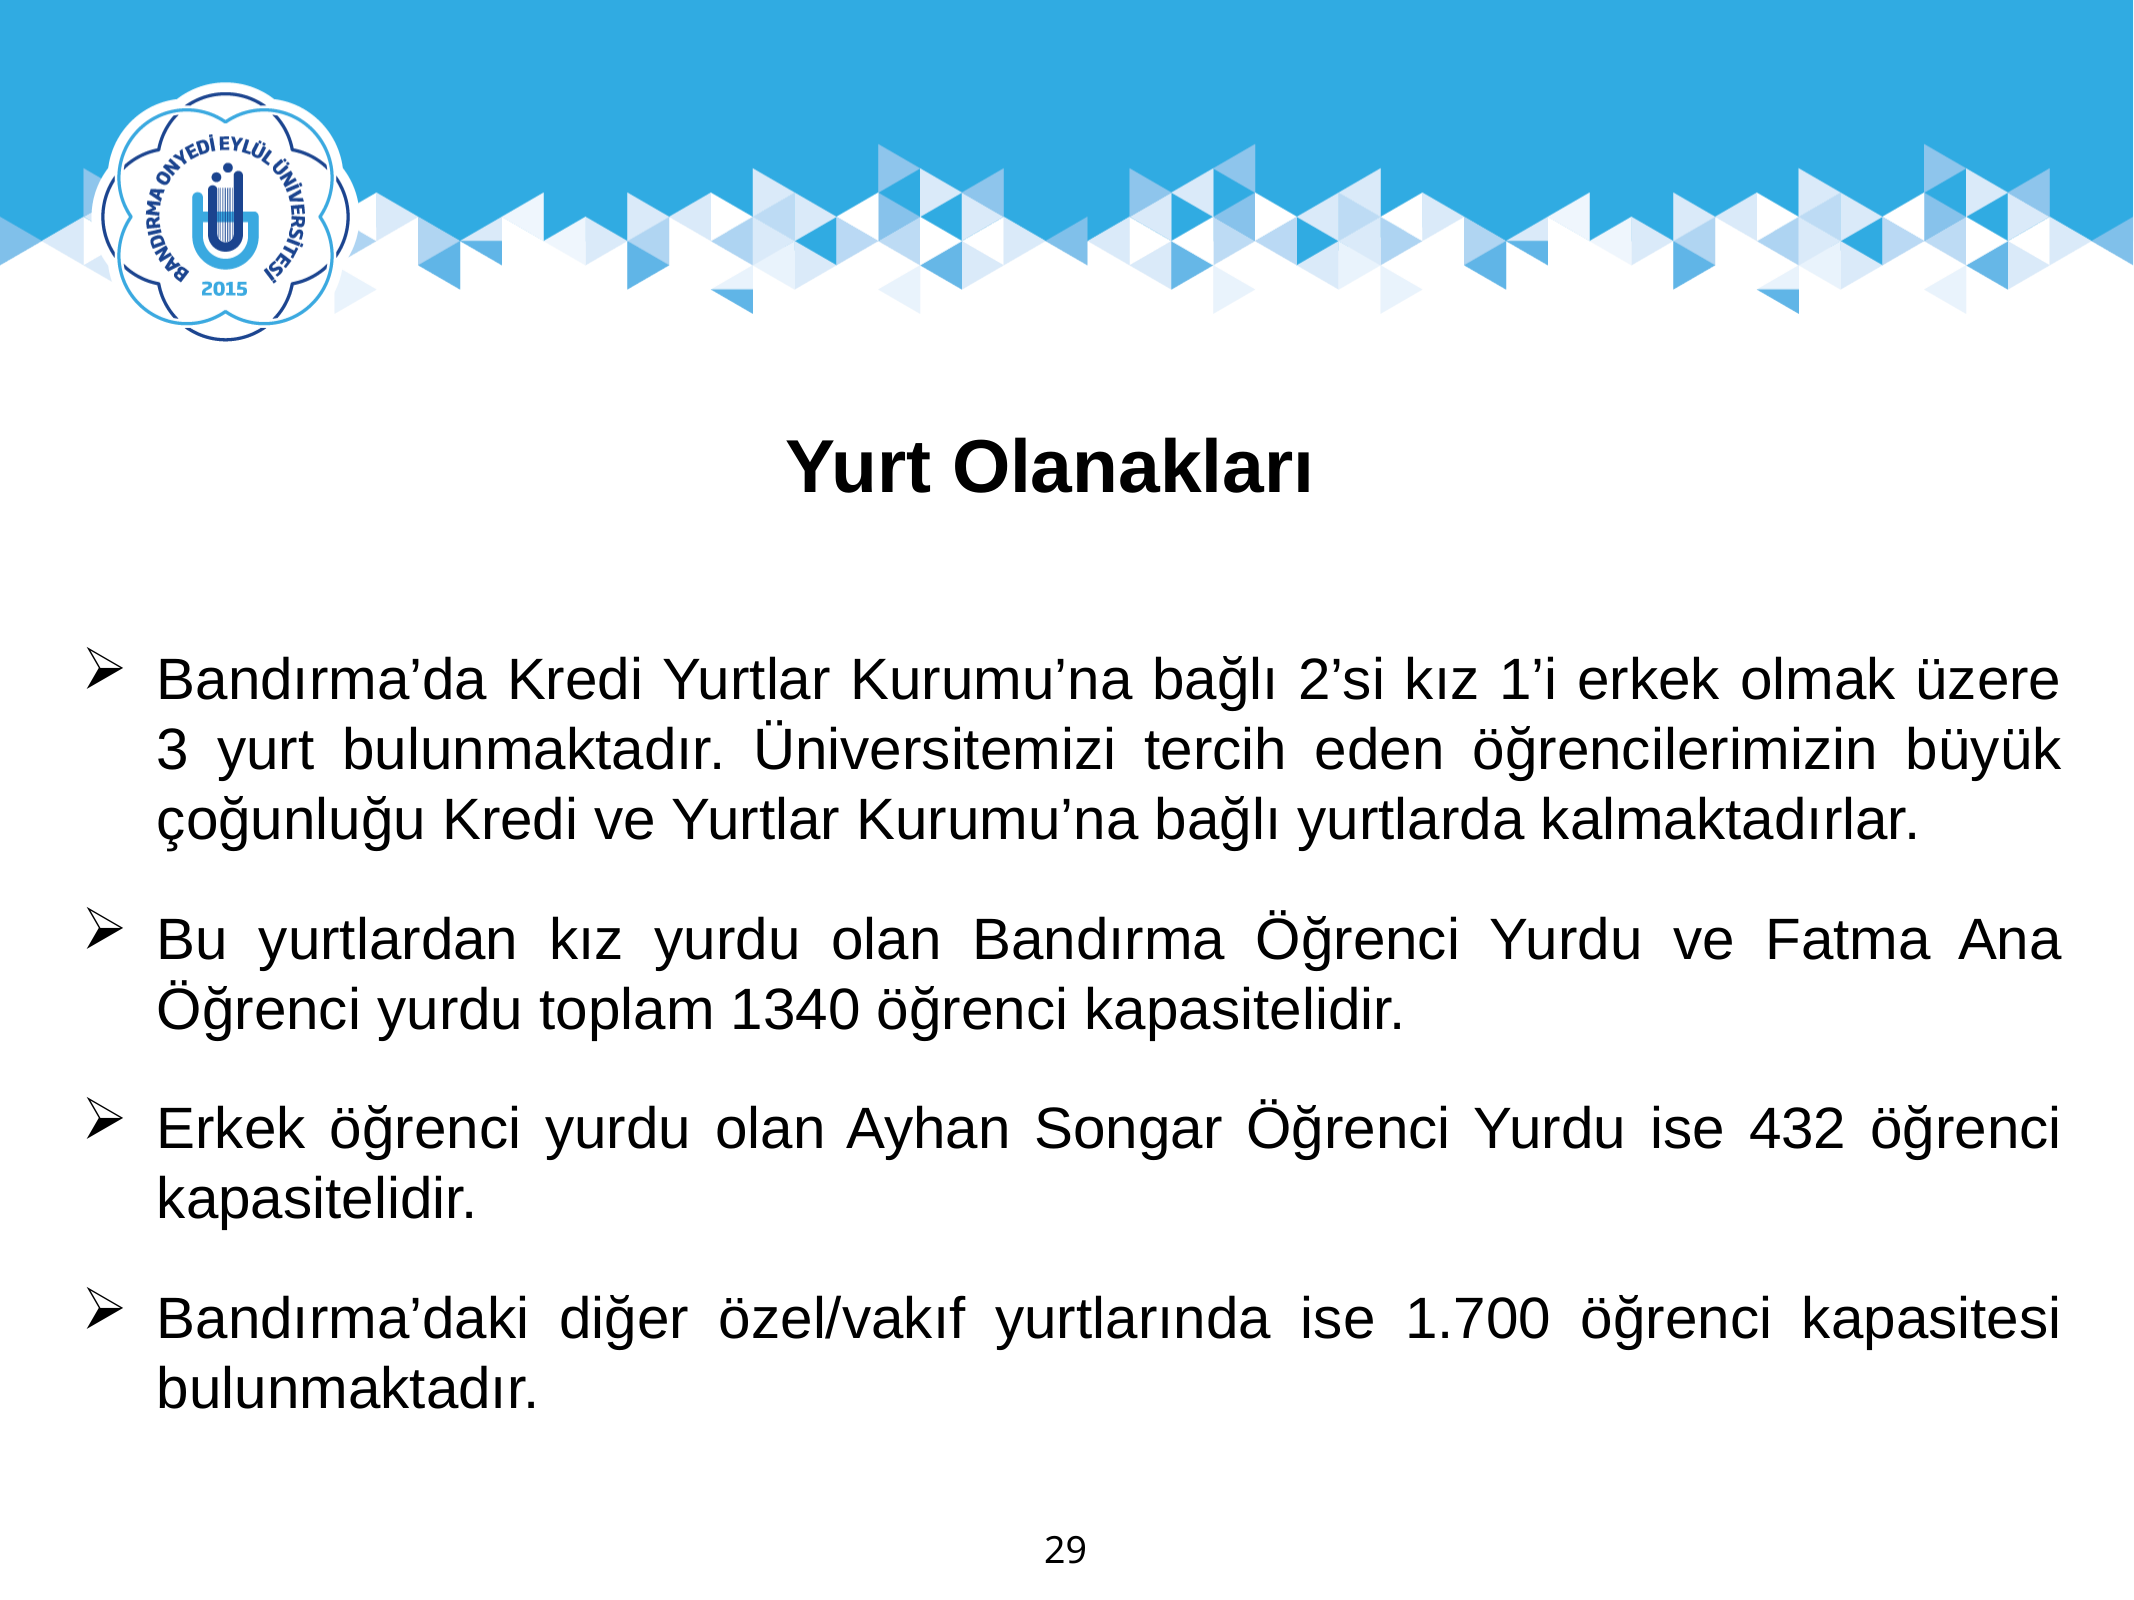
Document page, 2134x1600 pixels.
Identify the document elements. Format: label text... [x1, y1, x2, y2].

text_box Yurt Olanakları [73, 408, 2027, 516]
slide_number 29 [1034, 1517, 1097, 1581]
text_box Bandırma’da Kredi Yurtlar Kurumu’na bağlı 2’si kız 1’i erkek olmak üzere 3 yurt bulunmaktadır. Üniversitemizi tercih eden öğrencilerimizin büyük çoğunluğu Kredi ve Yurtlar Kurumu’na bağlı yurtlarda kalmaktadırlar. Bu yurtlardan kız yurdu olan Bandırma Öğrenci Yurdu ve Fatma Ana Öğrenci yurdu toplam 1340 öğrenci kapasitelidir. Erkek öğrenci yurdu olan Ayhan Songar Öğrenci Yurdu ise 432 öğrenci kapasitelidir. Bandırma’daki diğer özel/vakıf yurtlarında ise 1.700 öğrenci kapasitesi bulunmaktadır. [73, 632, 2073, 1429]
picture [0, 0, 2134, 352]
